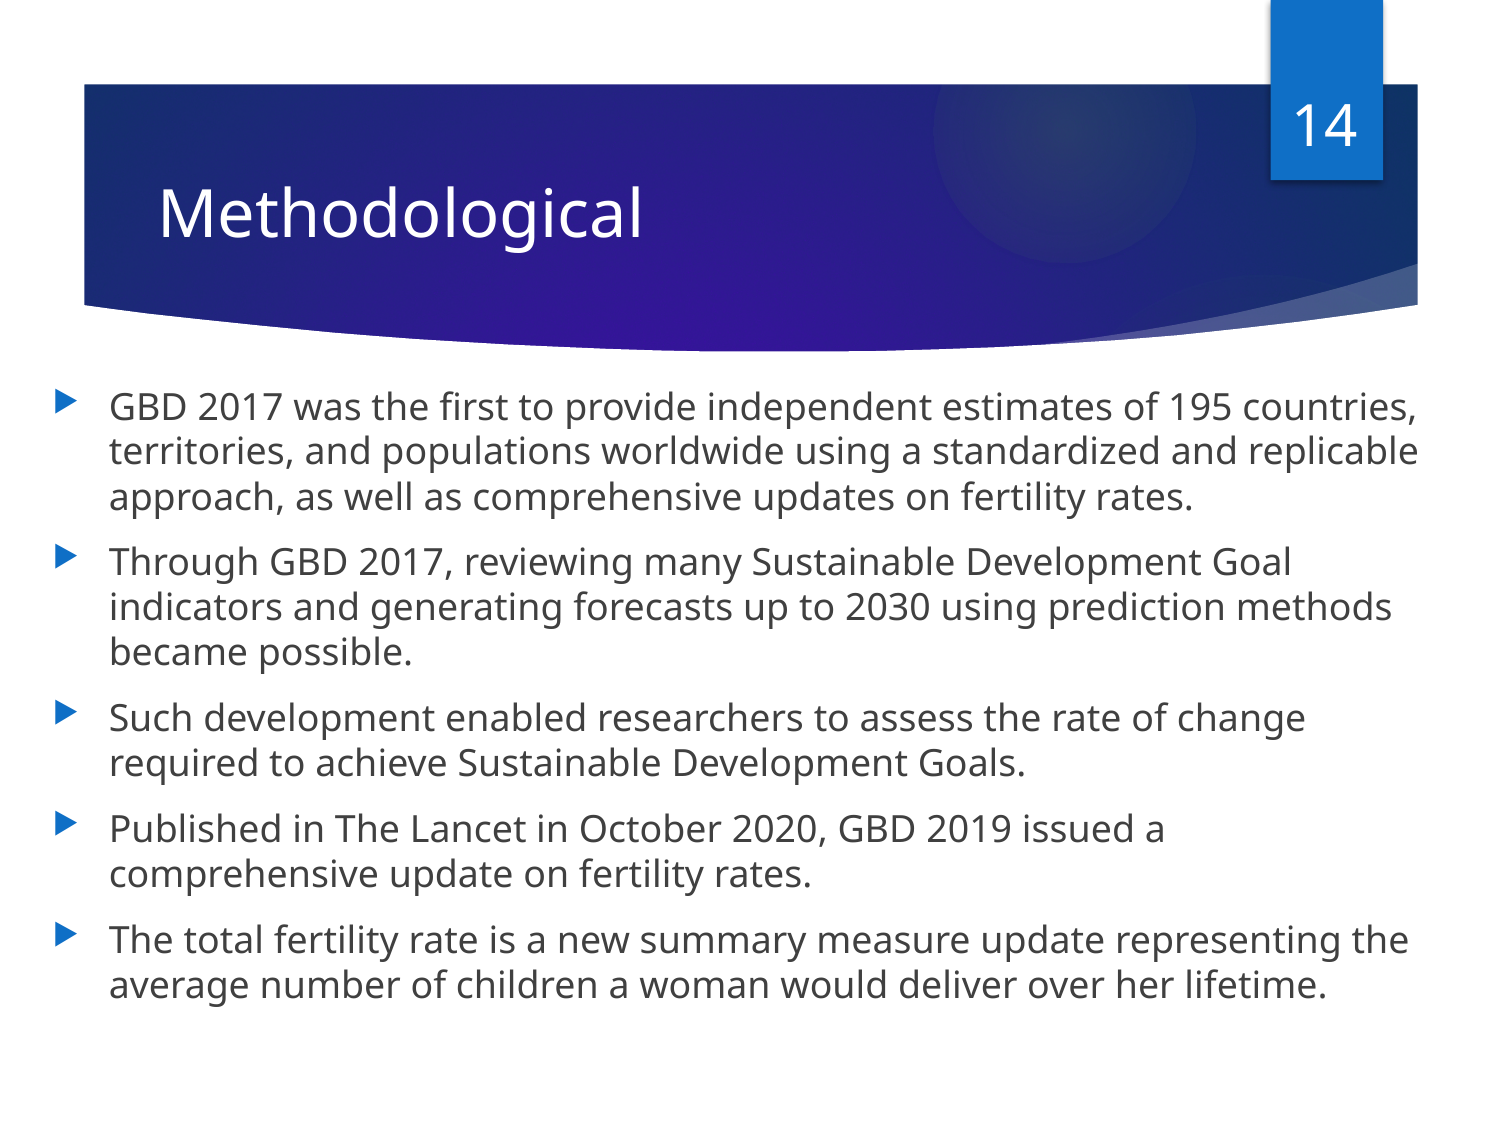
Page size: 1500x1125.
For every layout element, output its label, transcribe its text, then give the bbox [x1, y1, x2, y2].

list GBD 2017 was the first to provide independent estimates of 195 countries, territories, and populations worldwide using a standardized and replicable approach, as well as comprehensive updates on fertility rates. Through GBD 2017, reviewing many Sustainable Development Goal indicators and generating forecasts up to 2030 using prediction methods became possible. Such development enabled researchers to assess the rate of change required to achieve Sustainable Development Goals. Published in The Lancet in October 2020, GBD 2019 issued a comprehensive update on fertility rates. The total fertility rate is a new summary measure update representing the average number of children a woman would deliver over her lifetime. [37, 375, 1450, 1089]
title Methodological [142, 152, 1183, 269]
slide_number 14 [1259, 48, 1390, 175]
